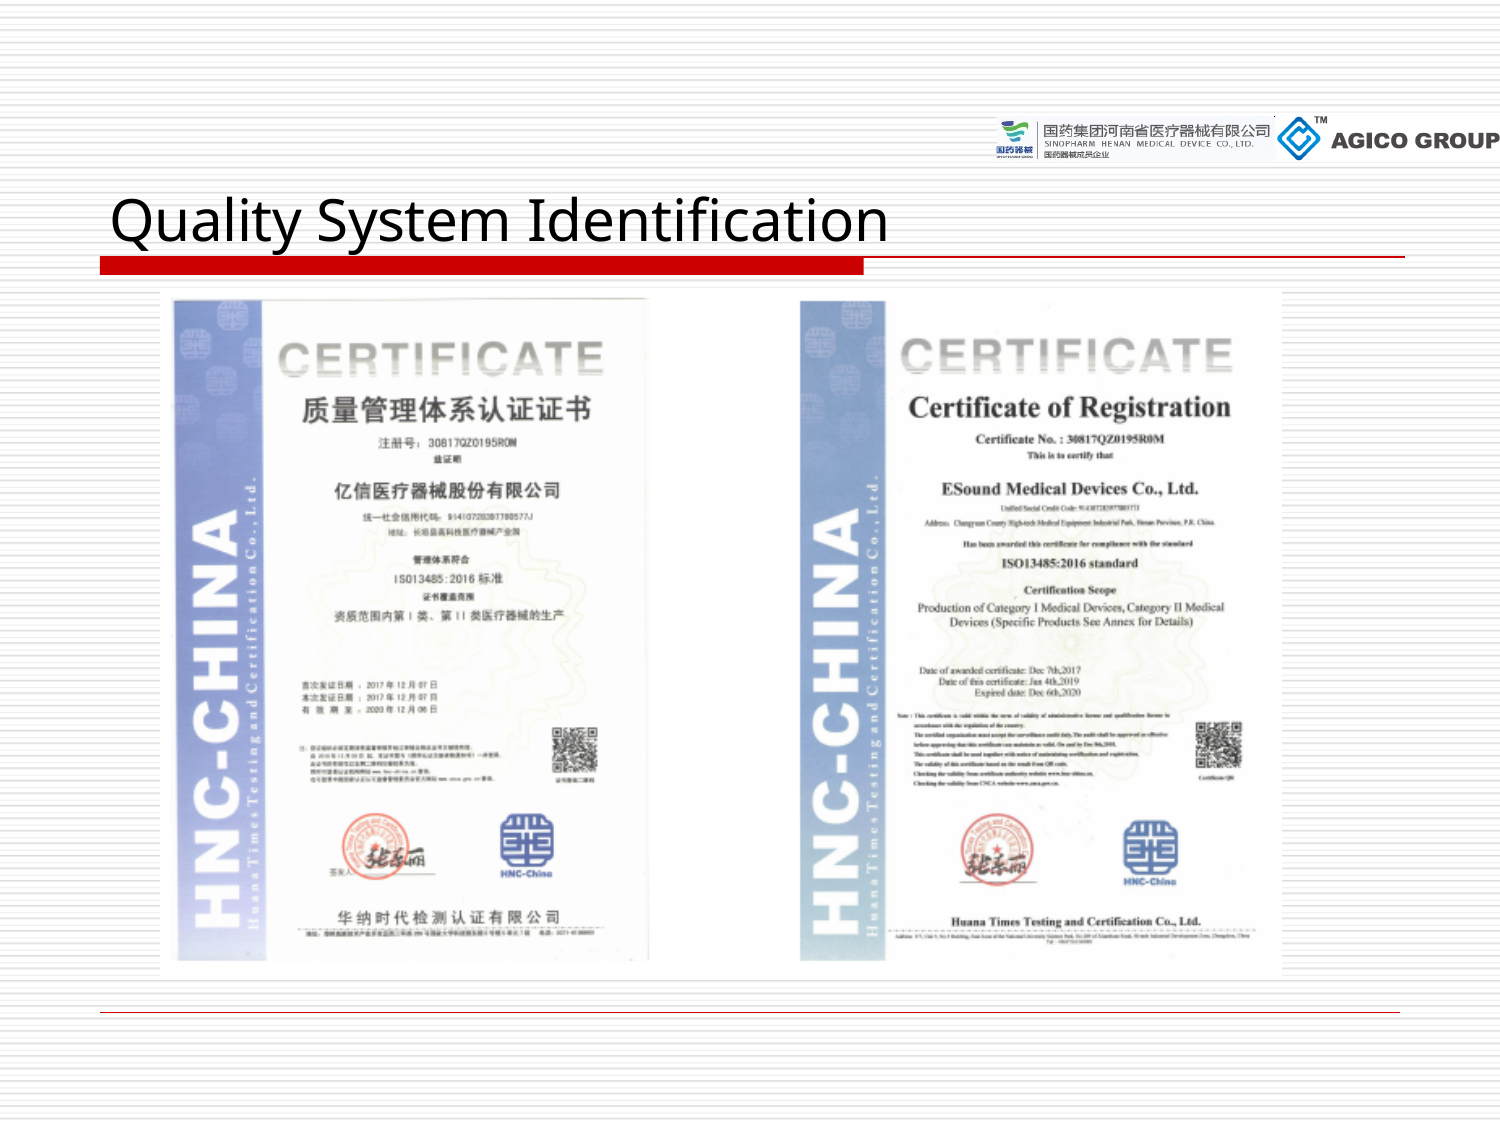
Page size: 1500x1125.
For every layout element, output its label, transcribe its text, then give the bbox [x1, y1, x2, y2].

text_box [996, 116, 1270, 162]
title Quality System Identification [107, 81, 1393, 346]
text_box [99, 257, 107, 275]
picture [0, 0, 1500, 1125]
